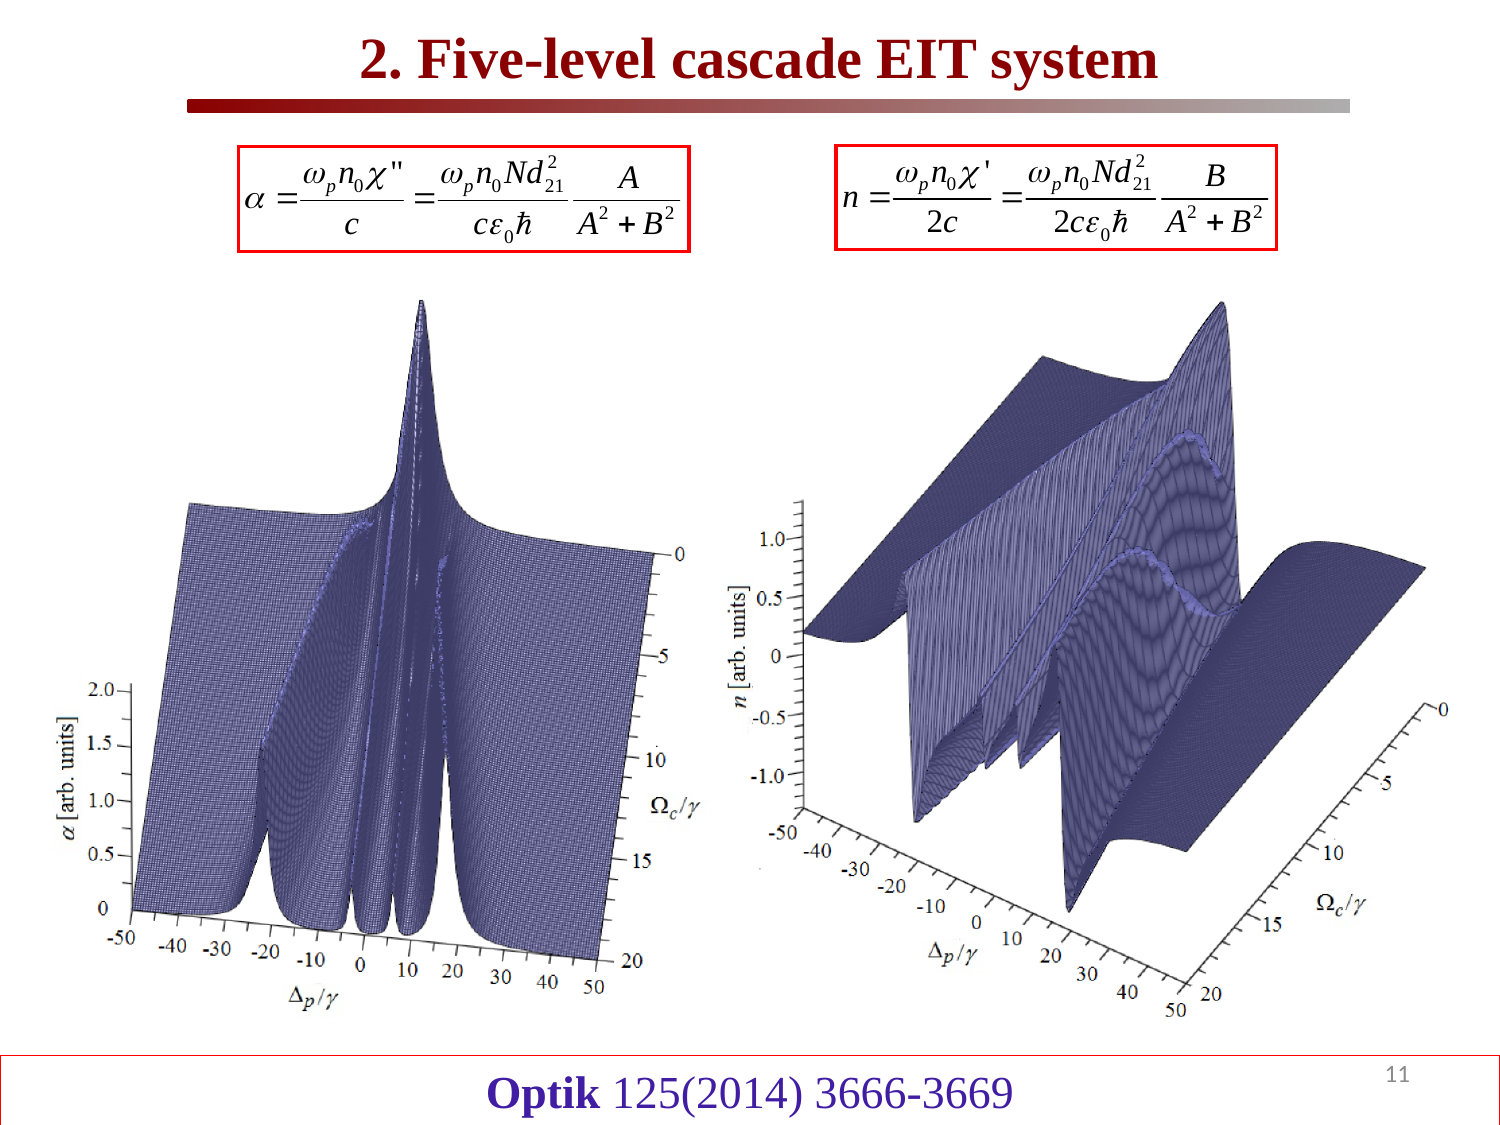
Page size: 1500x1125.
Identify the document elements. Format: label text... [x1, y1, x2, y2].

picture [37, 281, 1463, 1034]
text_box Optik 125(2014) 3666-3669 [0, 1055, 1500, 1125]
slide_number 11 [1074, 1042, 1425, 1103]
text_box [239, 148, 688, 251]
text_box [149, 12, 1369, 113]
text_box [837, 146, 1276, 249]
